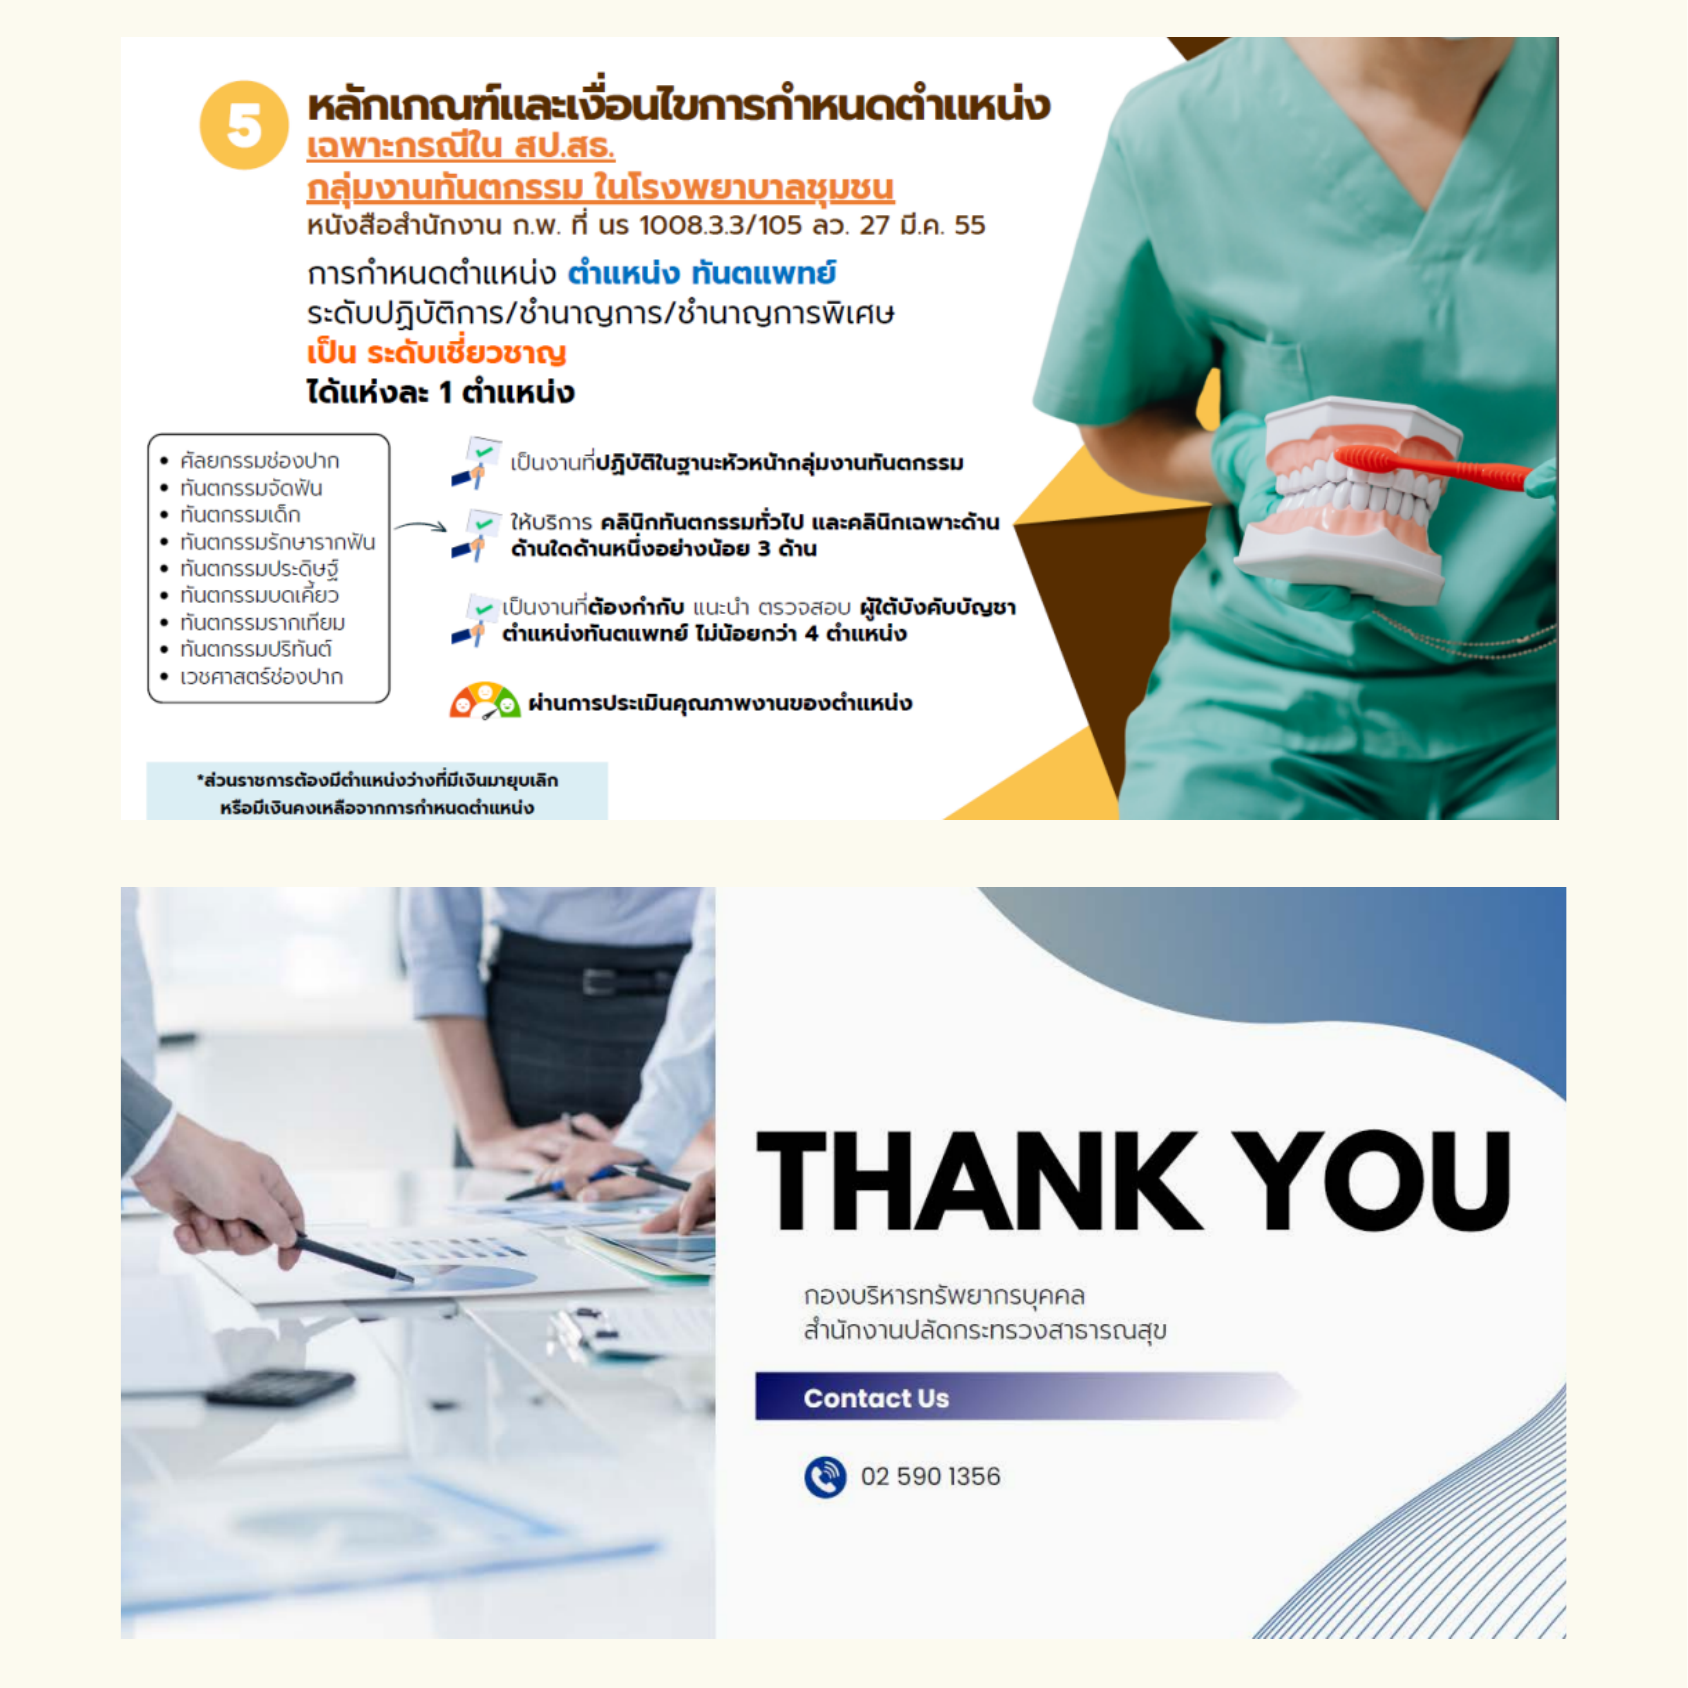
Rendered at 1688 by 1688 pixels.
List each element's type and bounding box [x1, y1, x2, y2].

text_box [120, 37, 1560, 820]
text_box [120, 887, 1567, 1639]
